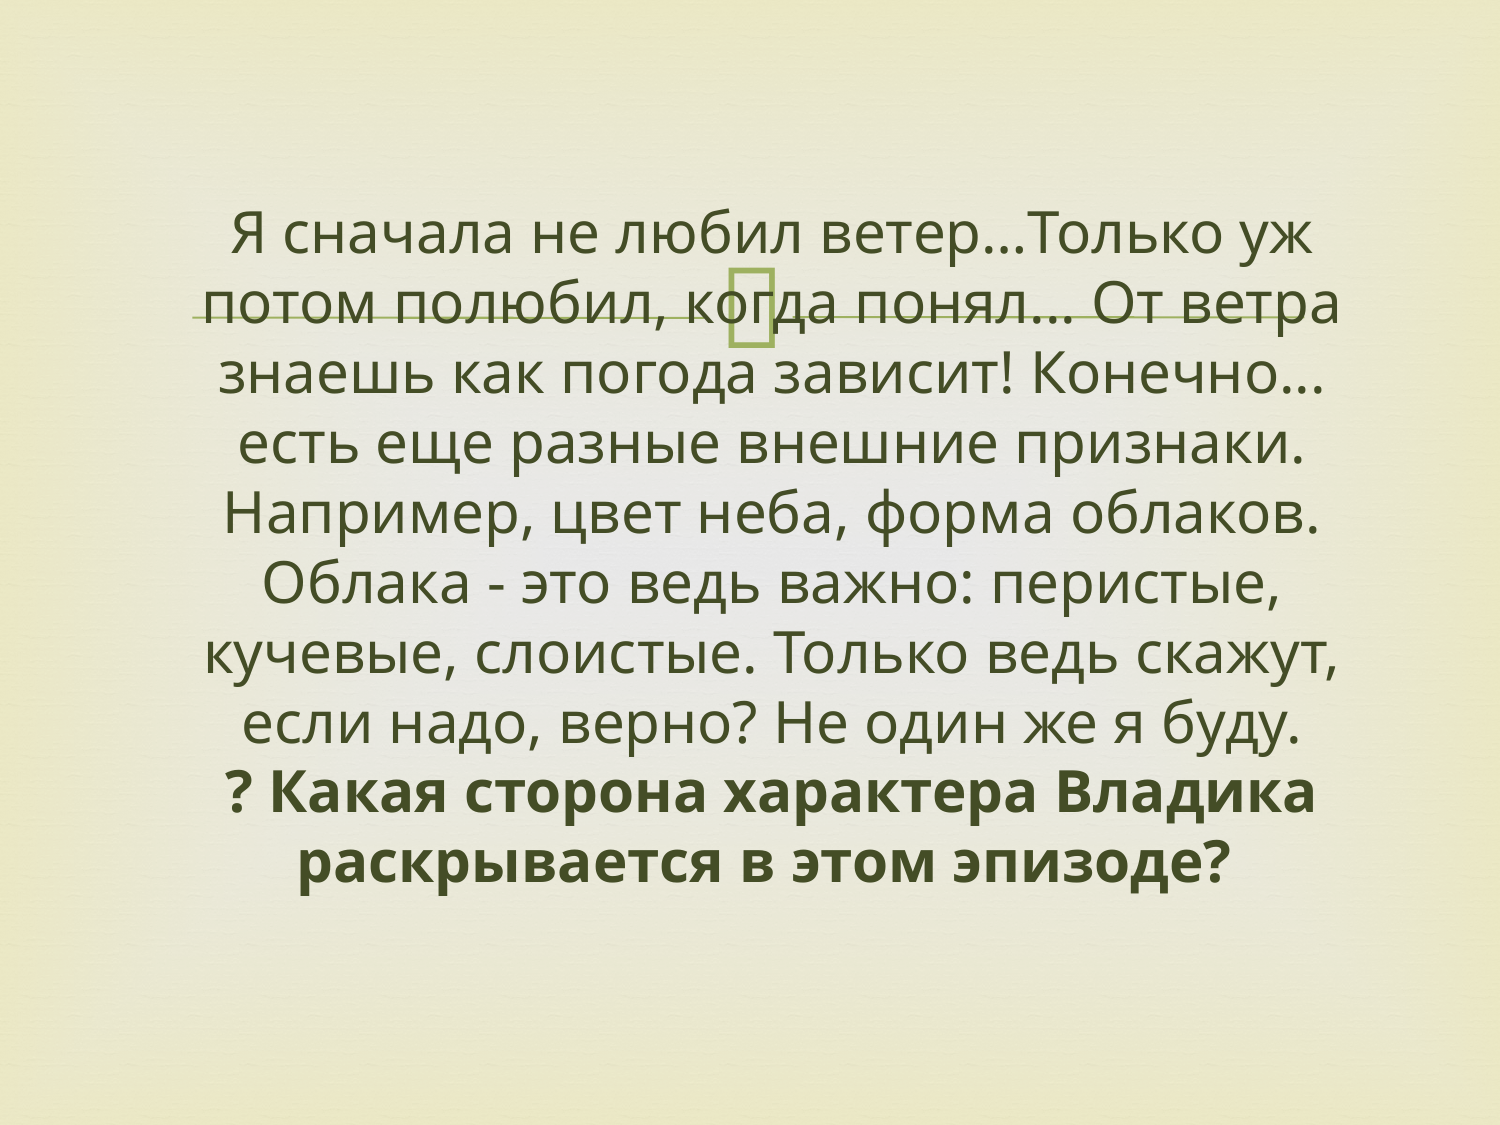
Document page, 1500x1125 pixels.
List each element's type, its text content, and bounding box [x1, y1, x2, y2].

title Я сначала не любил ветер…Только уж потом полюбил, когда понял... От ветра знаешь как погода зависит! Конечно... есть еще разные внешние признаки. Например, цвет неба, форма облаков. Облака - это ведь важно: перистые, кучевые, слоистые. Только ведь скажут, если надо, верно? Не один же я буду. ? Какая сторона характера Владика раскрывается в этом эпизоде? [135, 184, 1409, 905]
